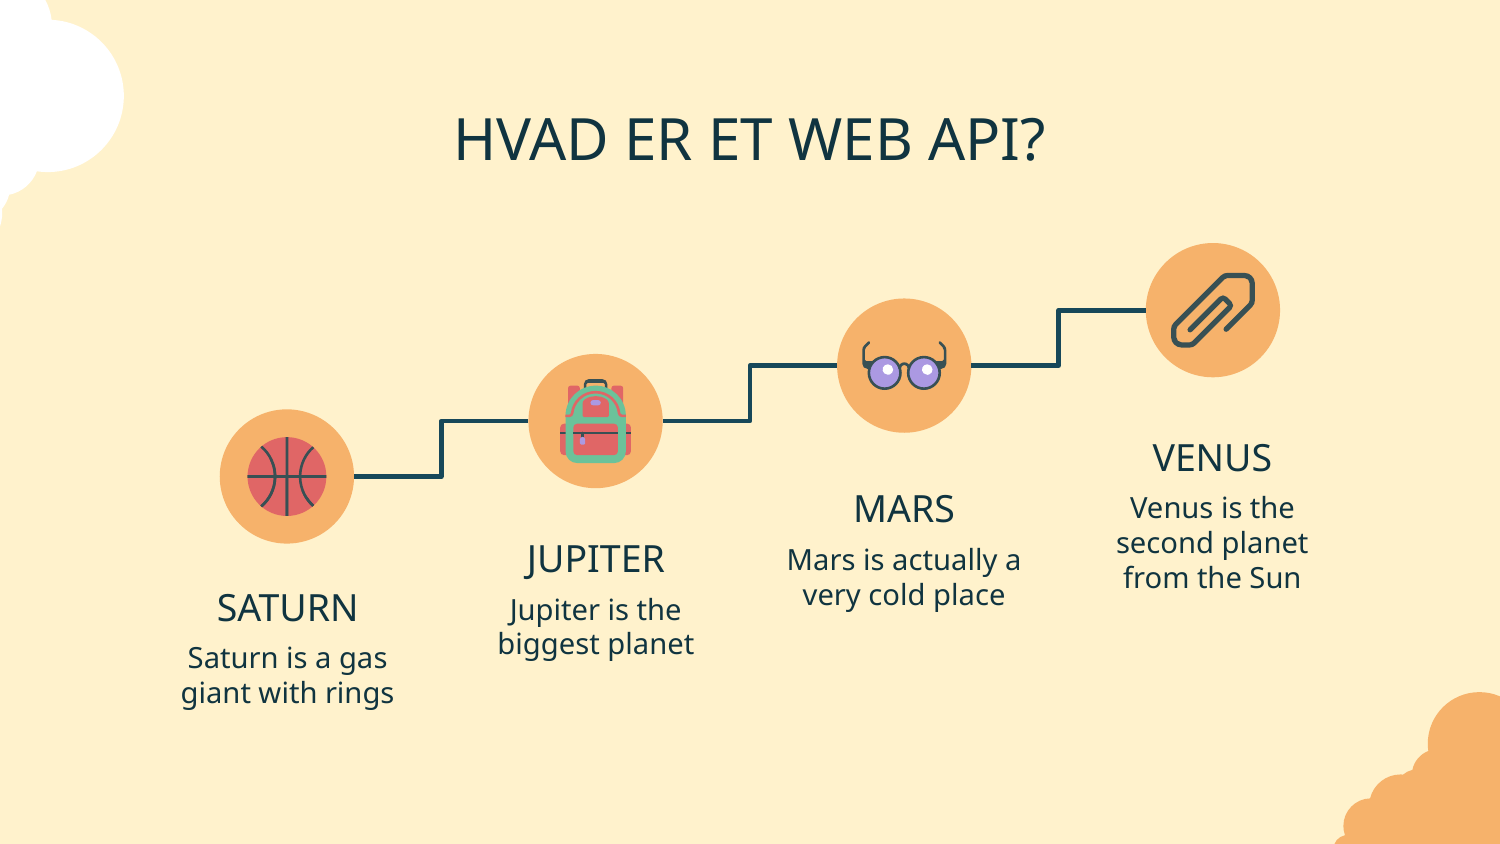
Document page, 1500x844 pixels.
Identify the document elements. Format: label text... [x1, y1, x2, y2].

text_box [559, 378, 632, 464]
text_box [837, 298, 971, 433]
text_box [971, 309, 1147, 366]
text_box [1069, 430, 1356, 555]
text_box [528, 353, 663, 489]
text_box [861, 341, 947, 391]
title HVAD ER ET WEB API? [128, 87, 1372, 182]
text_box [144, 580, 431, 705]
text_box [452, 530, 740, 656]
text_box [662, 365, 838, 422]
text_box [247, 436, 327, 517]
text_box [353, 420, 529, 477]
text_box [219, 409, 354, 544]
text_box [1145, 243, 1281, 378]
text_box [760, 480, 1048, 606]
text_box [1171, 272, 1255, 348]
